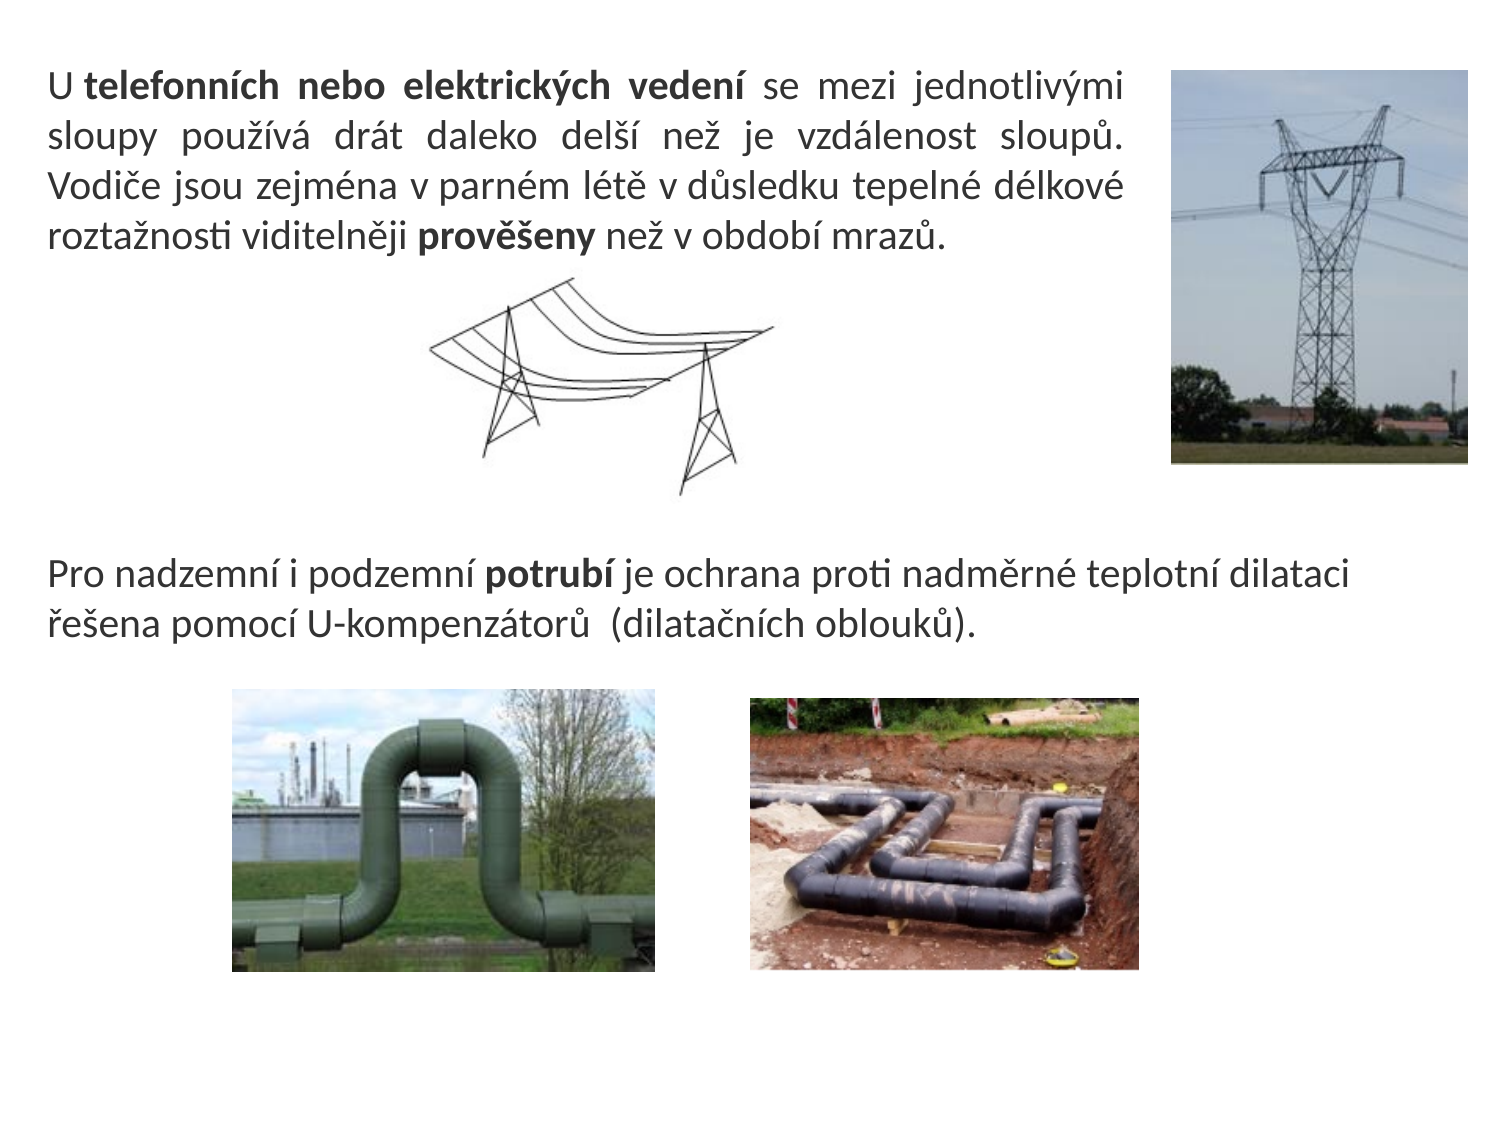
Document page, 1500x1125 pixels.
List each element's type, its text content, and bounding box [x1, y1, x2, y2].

picture [749, 698, 1139, 972]
picture [420, 267, 794, 504]
text_box U telefonních nebo elektrických vedení se mezi jednotlivými sloupy používá drát daleko delší než je vzdálenost sloupů. Vodiče jsou zejména v parném létě v důsledku tepelné délkové roztažnosti viditelněji prověšeny než v období mrazů. [32, 50, 1140, 266]
picture [231, 689, 655, 972]
picture [1171, 70, 1468, 465]
text_box Pro nadzemní i podzemní potrubí je ochrana proti nadměrné teplotní dilataci řešena pomocí U-kompenzátorů (dilatačních oblouků). [32, 538, 1468, 654]
